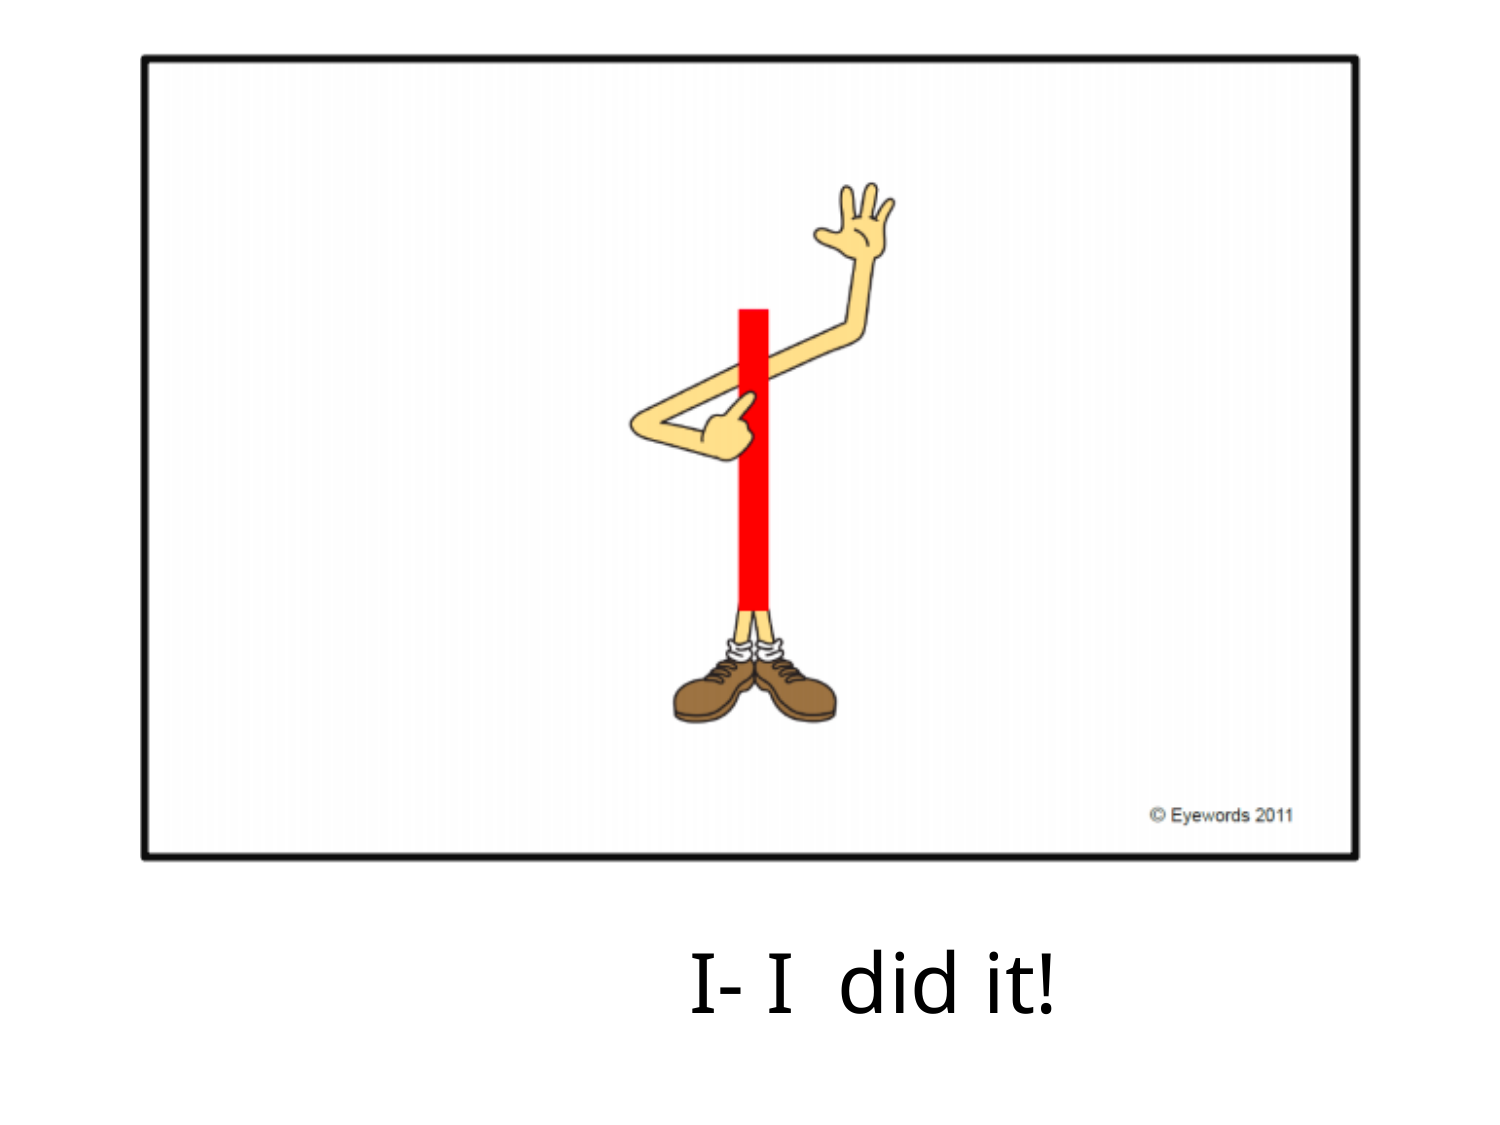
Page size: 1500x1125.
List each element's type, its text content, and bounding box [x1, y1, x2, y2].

picture [140, 41, 1393, 883]
text_box I- I did it! [674, 922, 1073, 1038]
